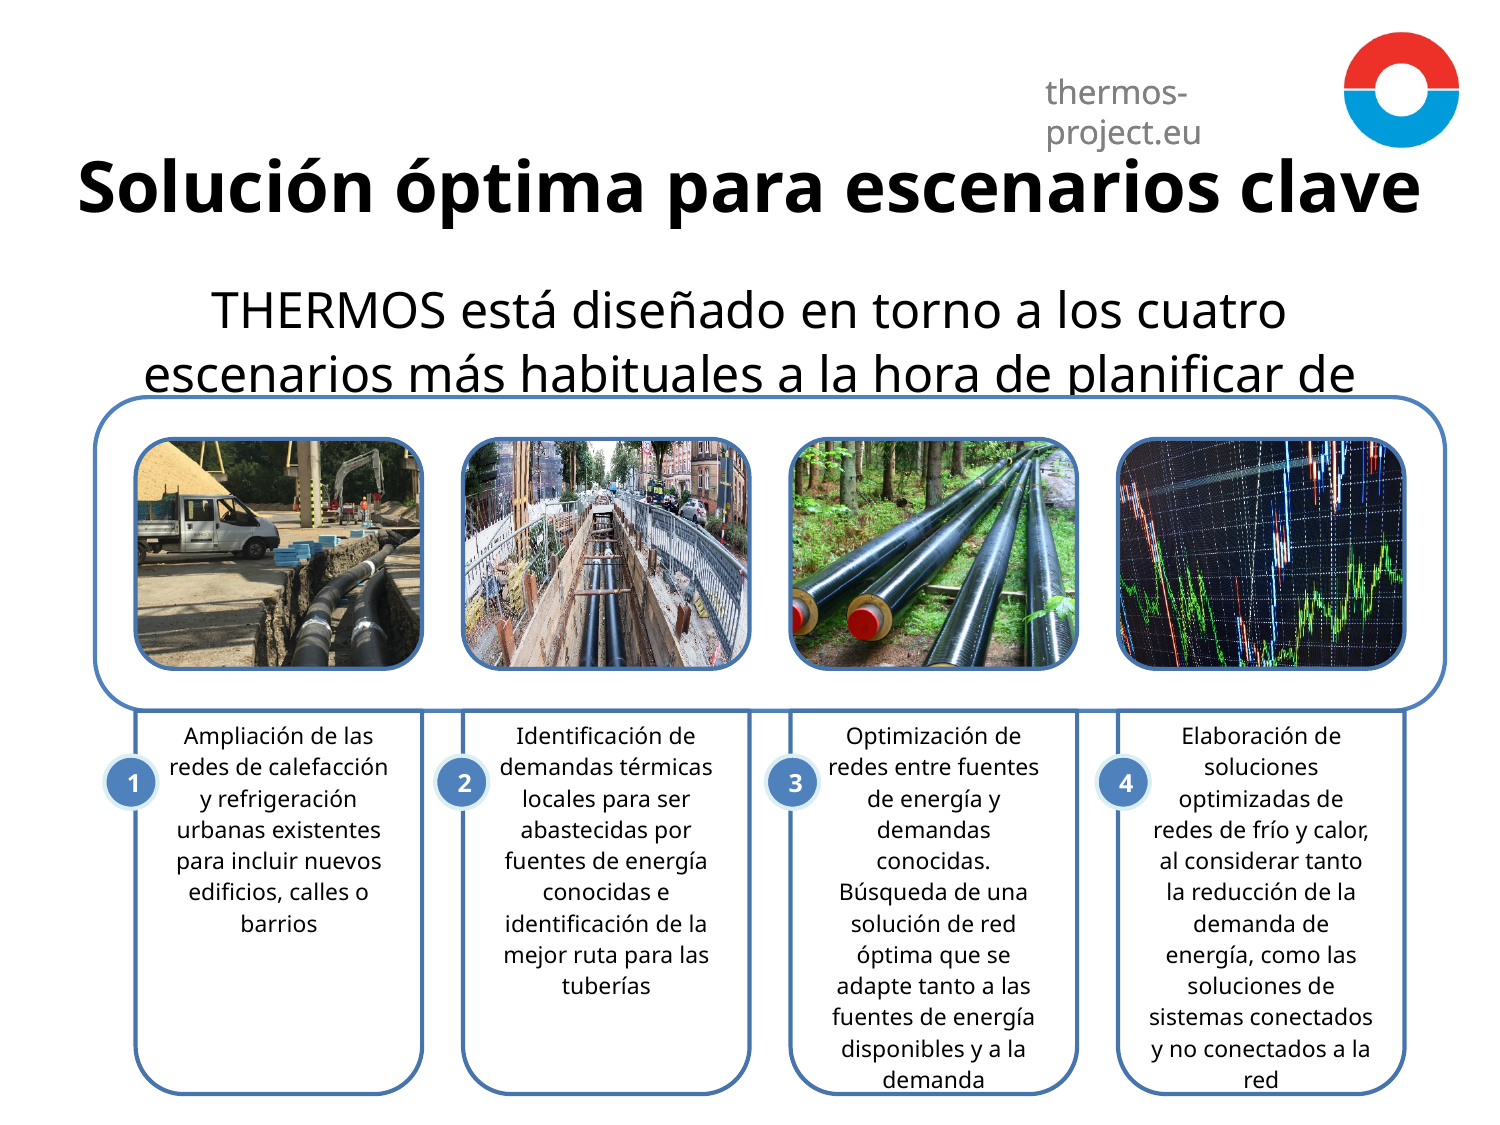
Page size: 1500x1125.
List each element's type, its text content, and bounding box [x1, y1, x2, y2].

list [94, 396, 1446, 1095]
text_box THERMOS está diseñado en torno a los cuatro escenarios más habituales a la hora de planificar de redes térmicas [70, 267, 1430, 475]
title Solución óptima para escenarios clave [0, 113, 1500, 256]
picture [1342, 30, 1461, 113]
